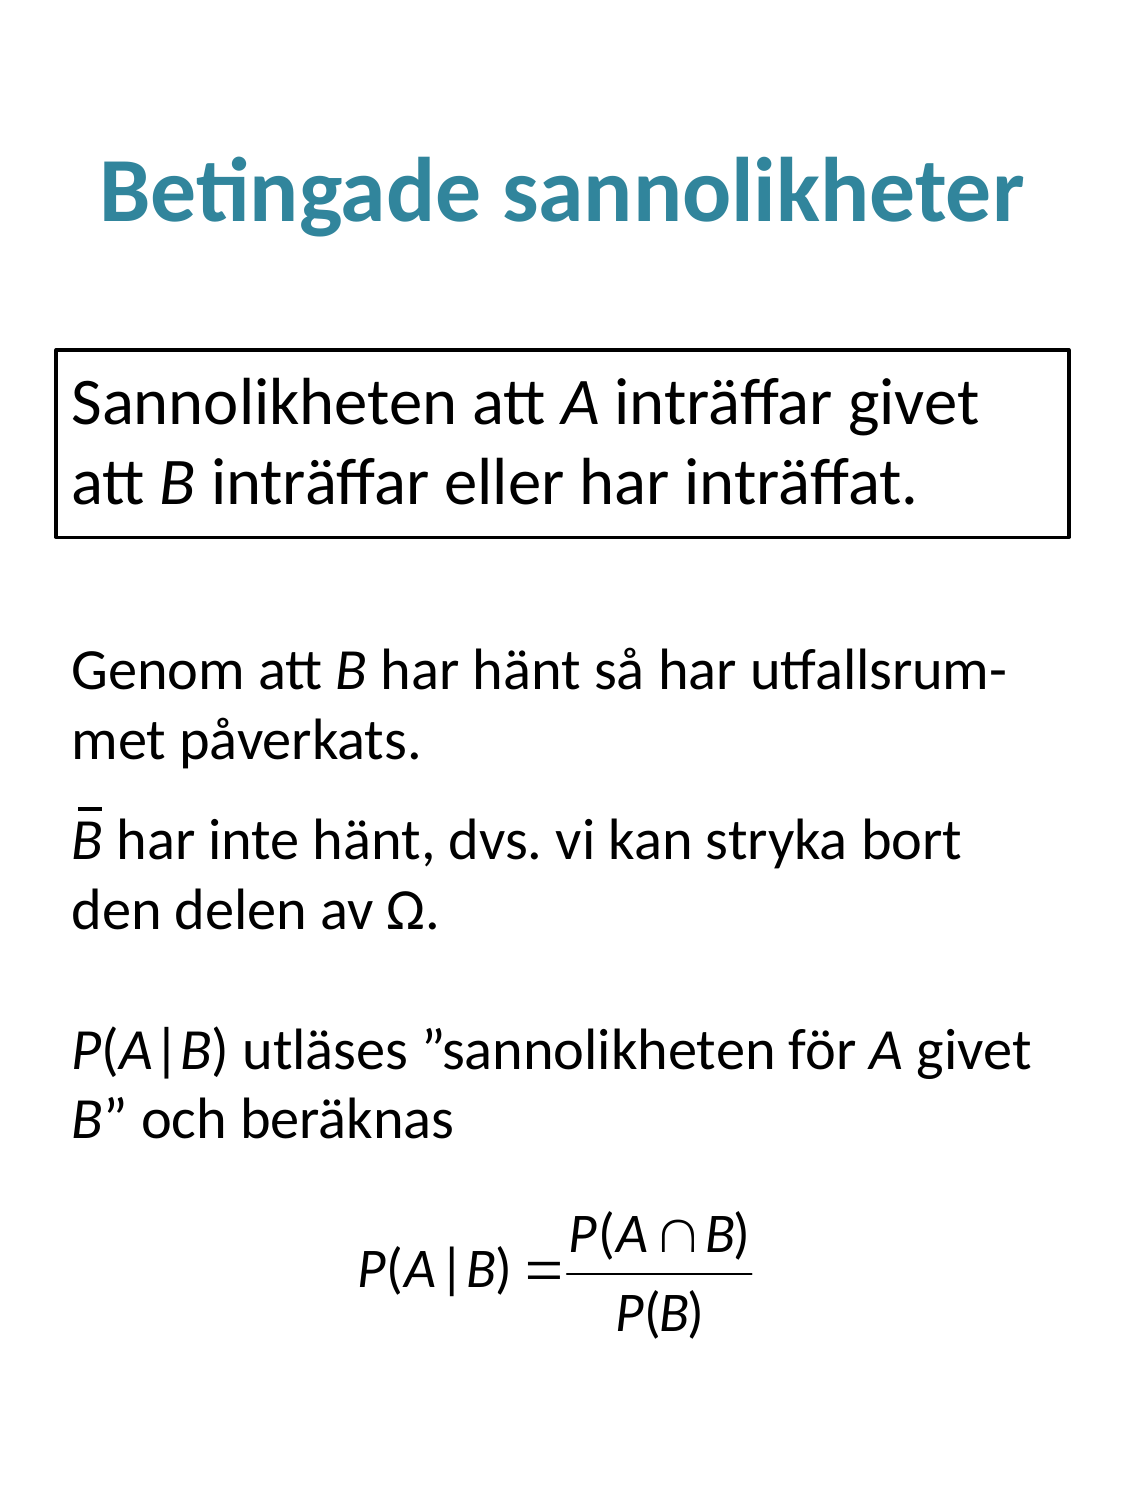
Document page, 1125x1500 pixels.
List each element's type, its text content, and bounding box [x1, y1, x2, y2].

list Sannolikheten att A inträffar givet att B inträffar eller har inträffat. [56, 350, 1069, 538]
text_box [350, 1198, 766, 1354]
text_box Genom att B har hänt så har utfallsrum-met påverkats. B har inte hänt, dvs. vi kan stryka bort den delen av Ω. P(A|B) utläses ”sannolikheten för A givet B” och beräknas [56, 624, 1070, 1447]
title Betingade sannolikheter [56, 60, 1069, 310]
